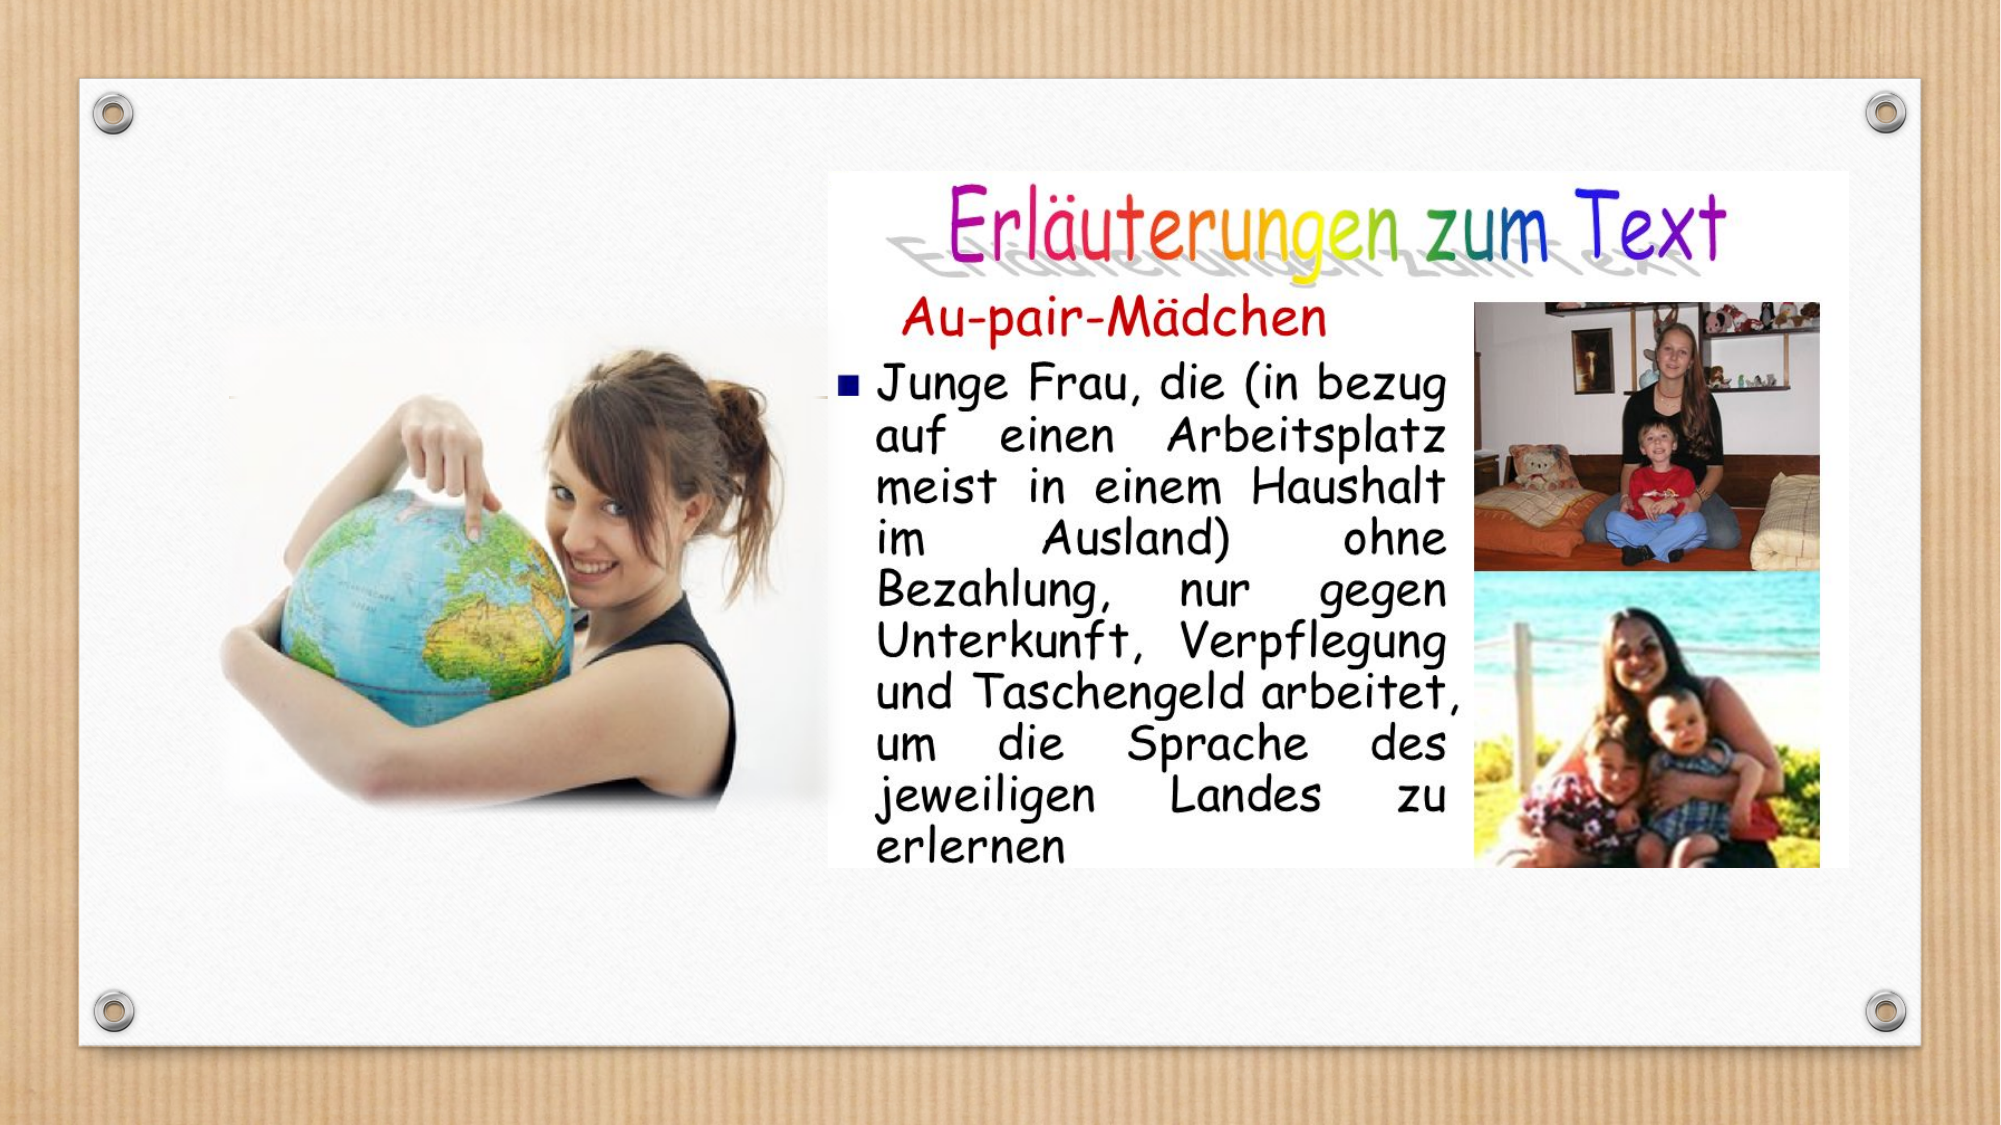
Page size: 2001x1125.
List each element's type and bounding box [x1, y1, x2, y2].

list [827, 171, 1850, 868]
picture [0, 0, 2001, 1125]
